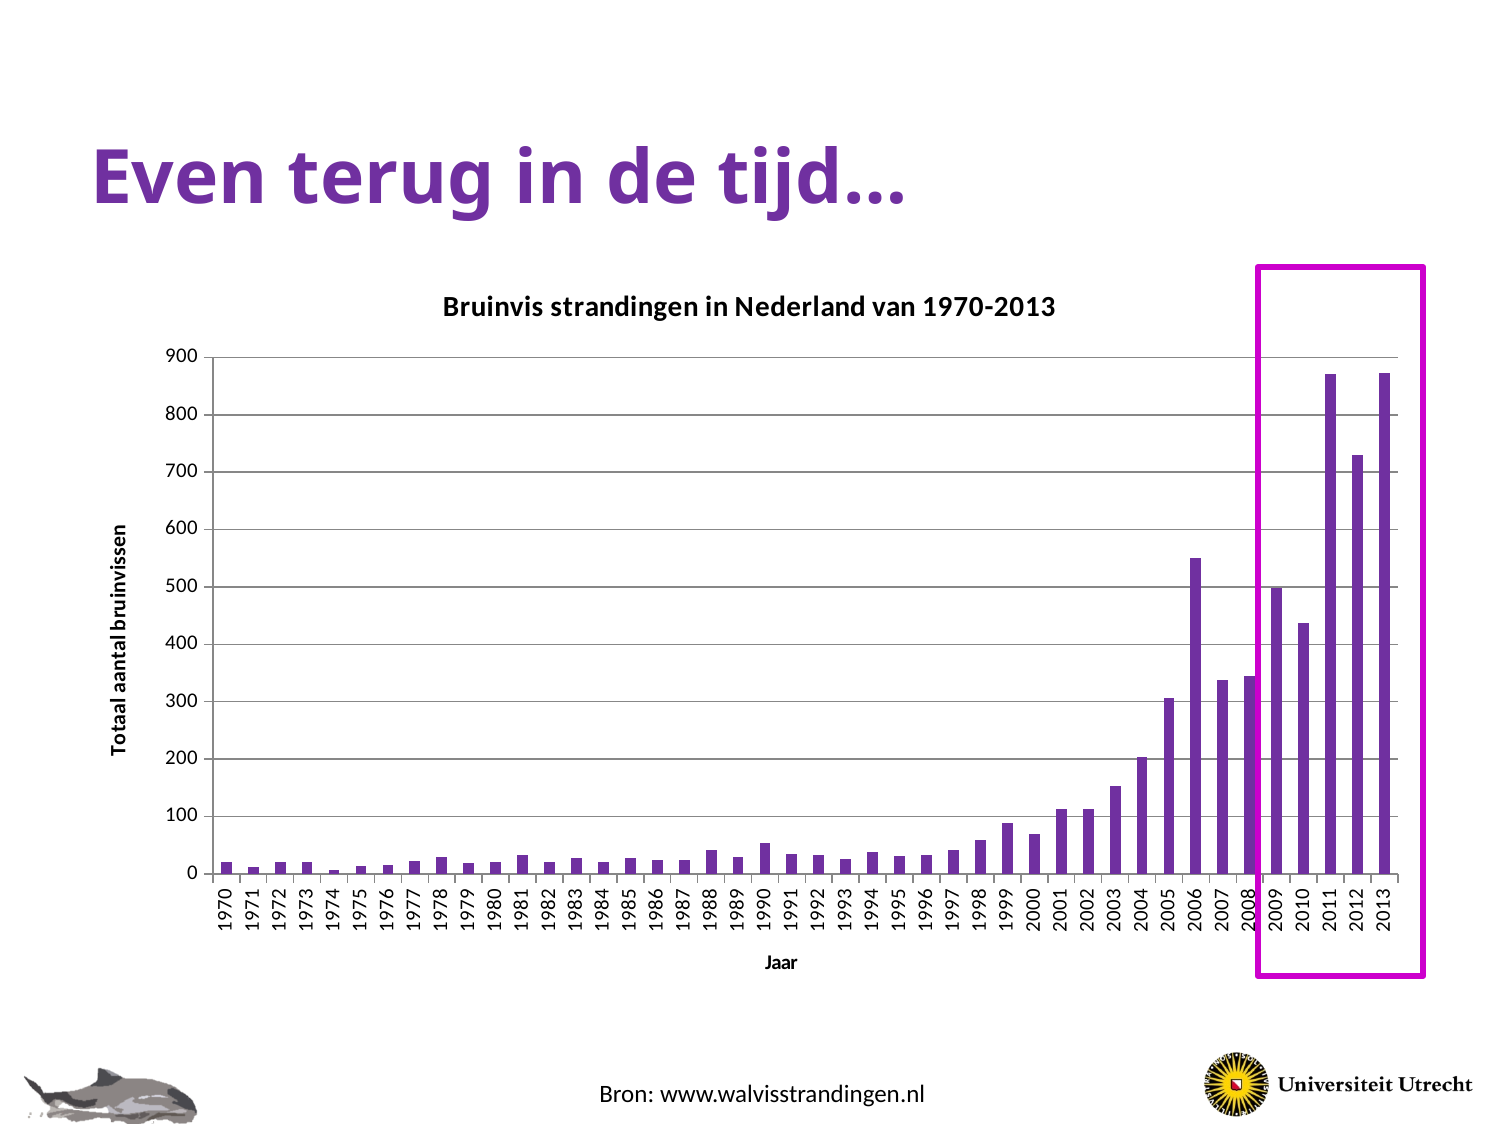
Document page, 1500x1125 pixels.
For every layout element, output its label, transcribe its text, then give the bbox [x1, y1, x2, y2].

picture [17, 1060, 201, 1125]
picture [1177, 1045, 1497, 1125]
text_box Bron: www.walvisstrandingen.nl [584, 1069, 975, 1115]
chart [74, 262, 1426, 1006]
title Even terug in de tijd… [74, 113, 1426, 233]
